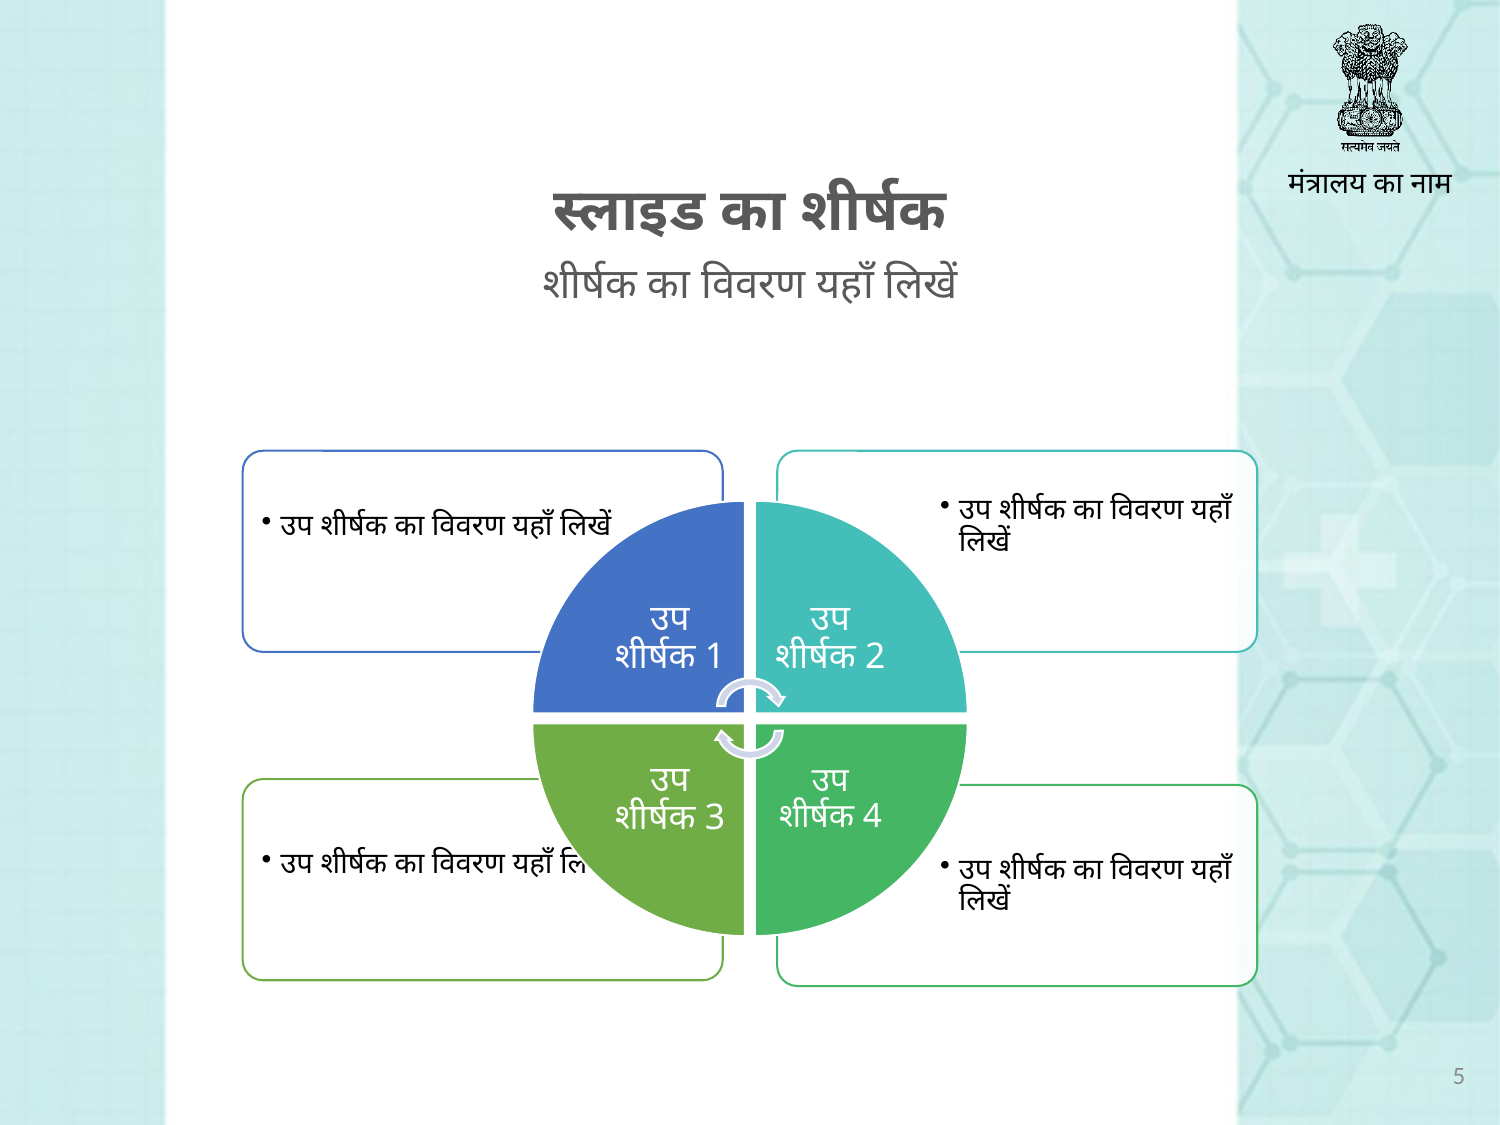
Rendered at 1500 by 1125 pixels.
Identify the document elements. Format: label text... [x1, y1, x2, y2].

list शीर्षक का विवरण यहाँ लिखें [219, 255, 1281, 350]
list स्लाइड का शीर्षक [278, 172, 1222, 244]
slide_number 5 [1142, 1044, 1481, 1105]
picture [0, 0, 1500, 1125]
list मंत्रालय का नाम [1234, 161, 1500, 260]
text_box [242, 472, 1258, 965]
